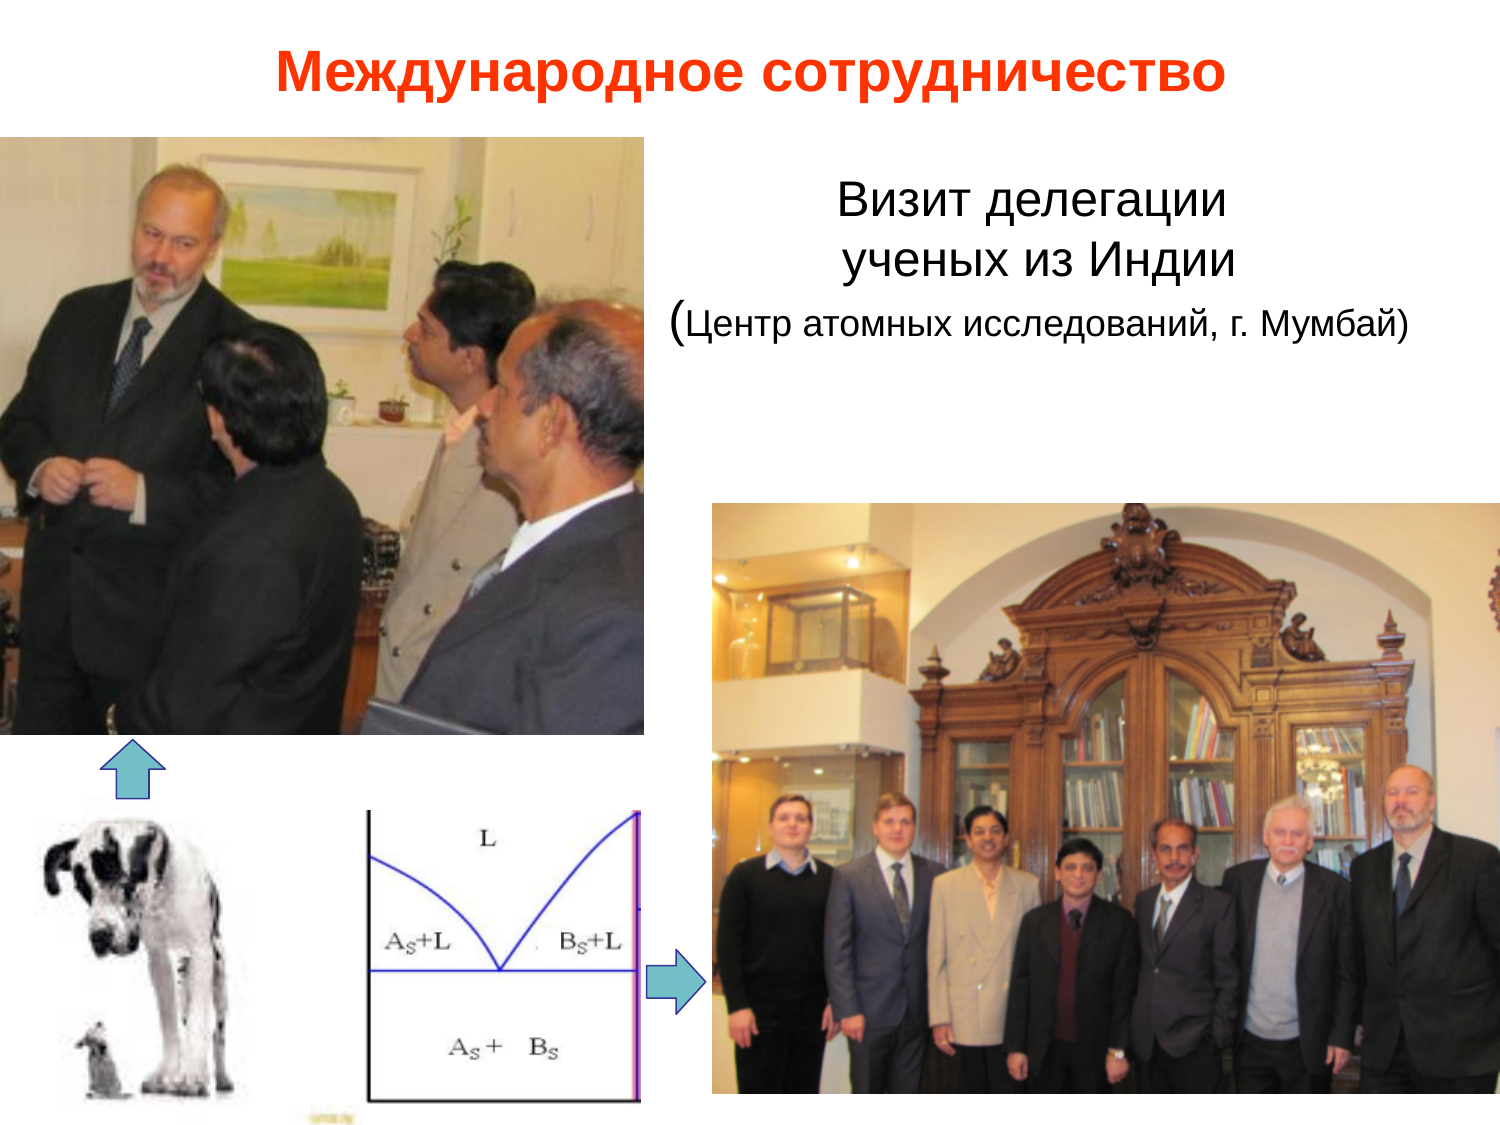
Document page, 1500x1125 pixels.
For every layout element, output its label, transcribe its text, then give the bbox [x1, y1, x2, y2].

picture [712, 503, 1500, 1095]
text_box [646, 949, 706, 1015]
picture [0, 136, 644, 736]
text_box [100, 744, 166, 797]
picture [0, 798, 641, 1125]
title Международное сотрудничество [76, 35, 1428, 103]
text_box Визит делегации ученых из Индии (Центр атомных исследований, г. Мумбай) [648, 162, 1447, 350]
